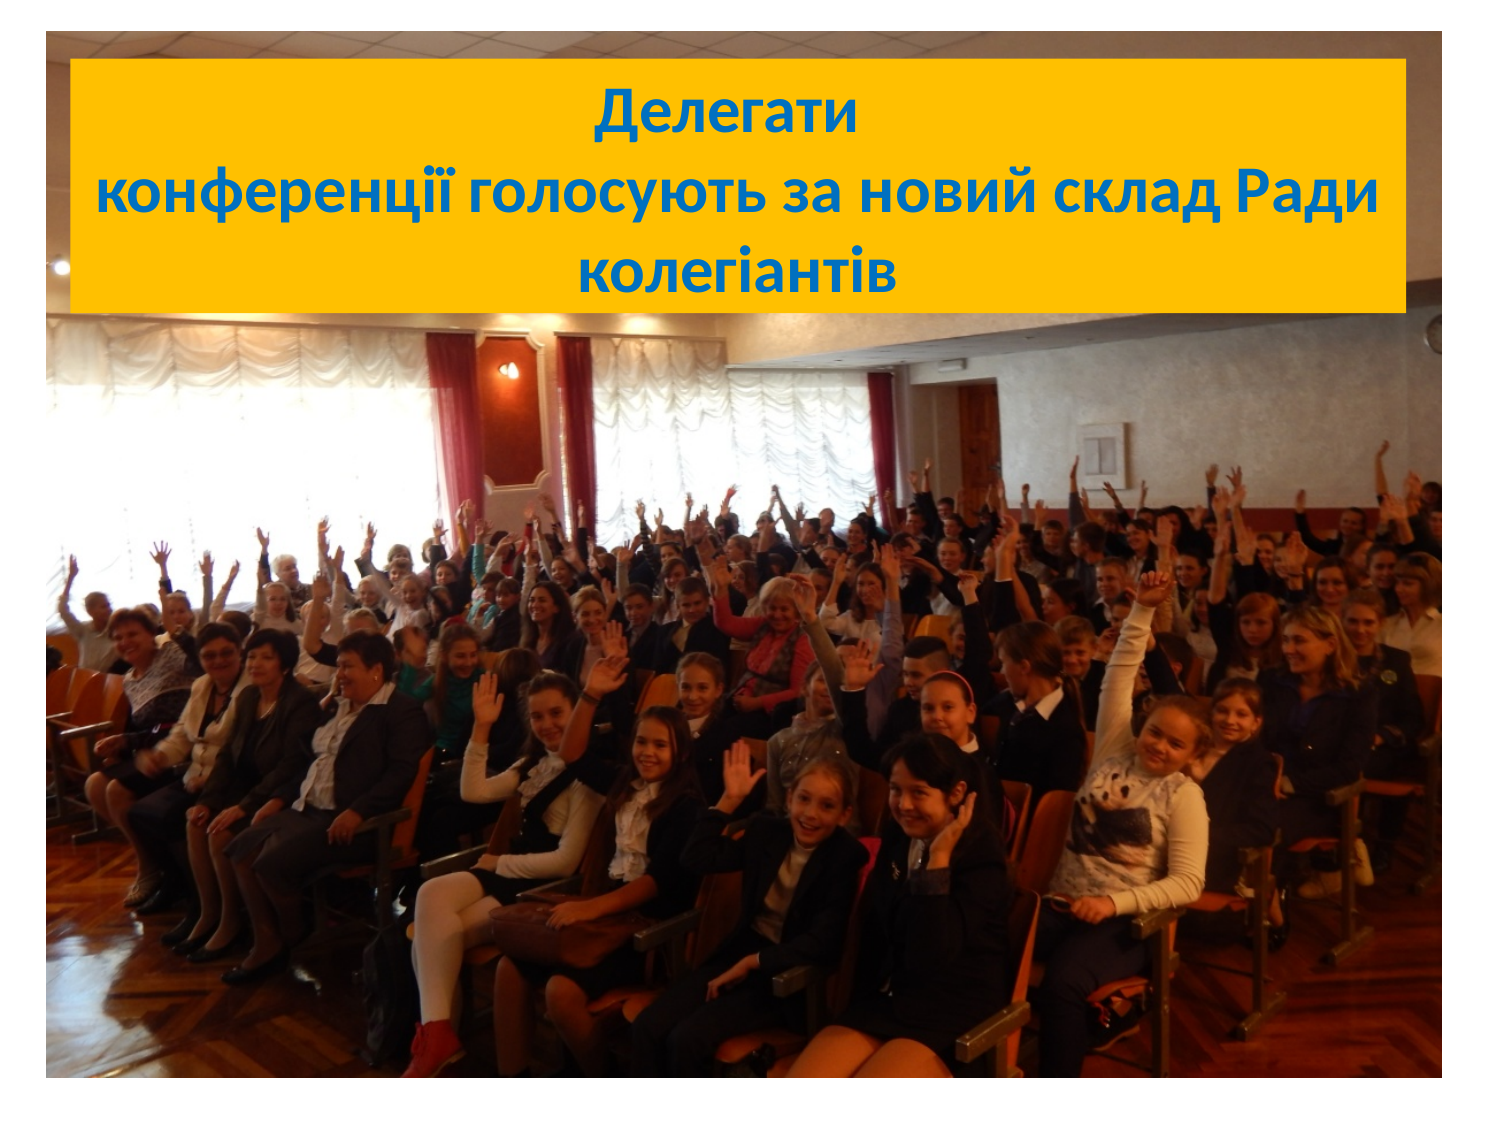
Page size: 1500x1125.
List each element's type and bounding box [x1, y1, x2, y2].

picture [46, 31, 1442, 1079]
